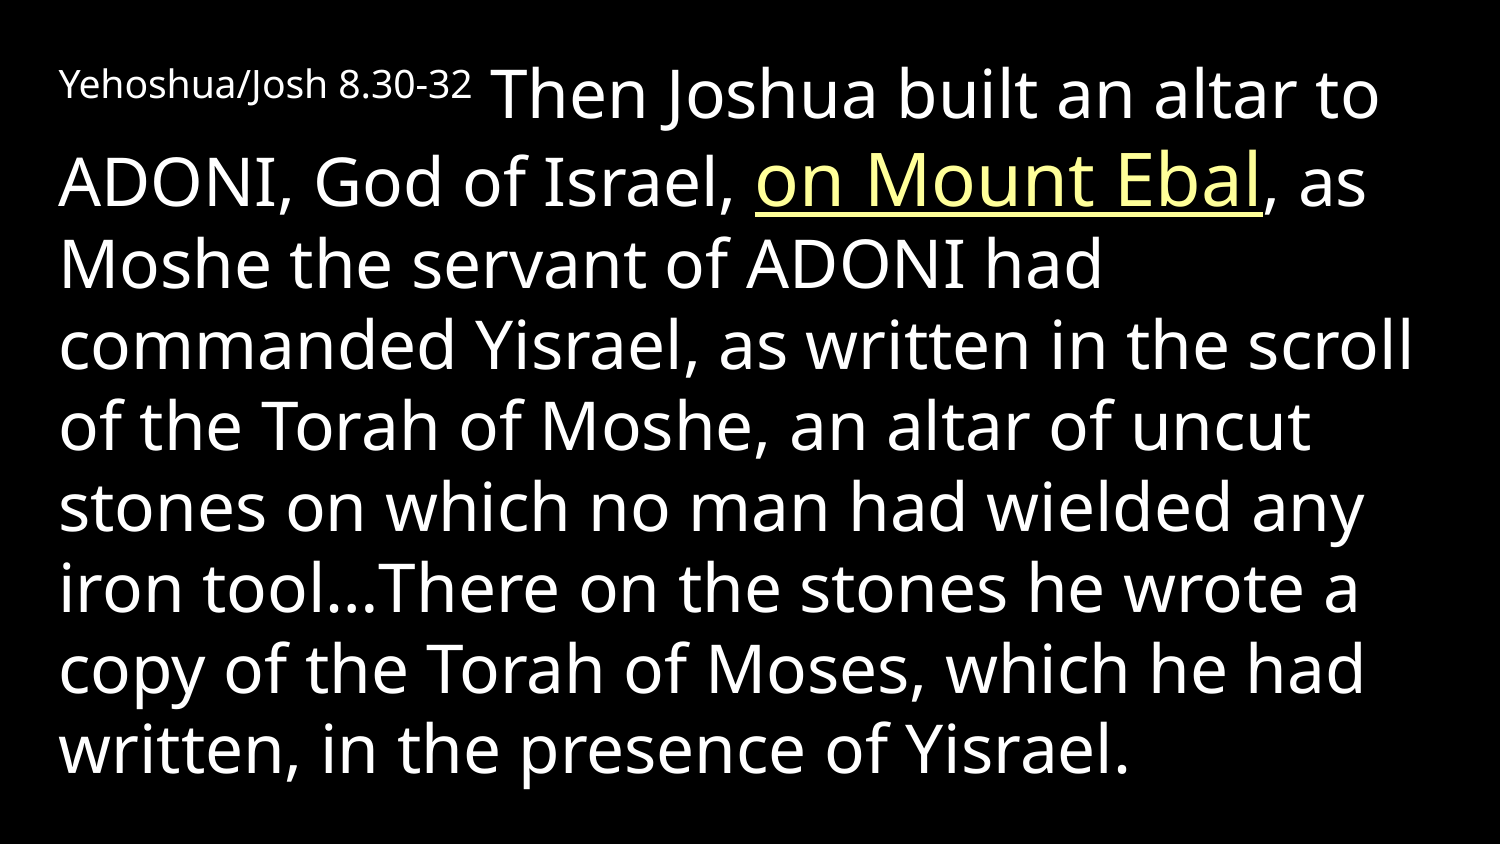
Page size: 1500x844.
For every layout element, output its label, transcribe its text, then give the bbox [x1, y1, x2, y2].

list Yehoshua/Josh 8.30-32 Then Joshua built an altar to Adoni, God of Israel, on Mount Ebal, as Moshe the servant of Adoni had commanded Yisrael, as written in the scroll of the Torah of Moshe, an altar of uncut stones on which no man had wielded any iron tool…There on the stones he wrote a copy of the Torah of Moses, which he had written, in the presence of Yisrael. [50, 46, 1425, 810]
